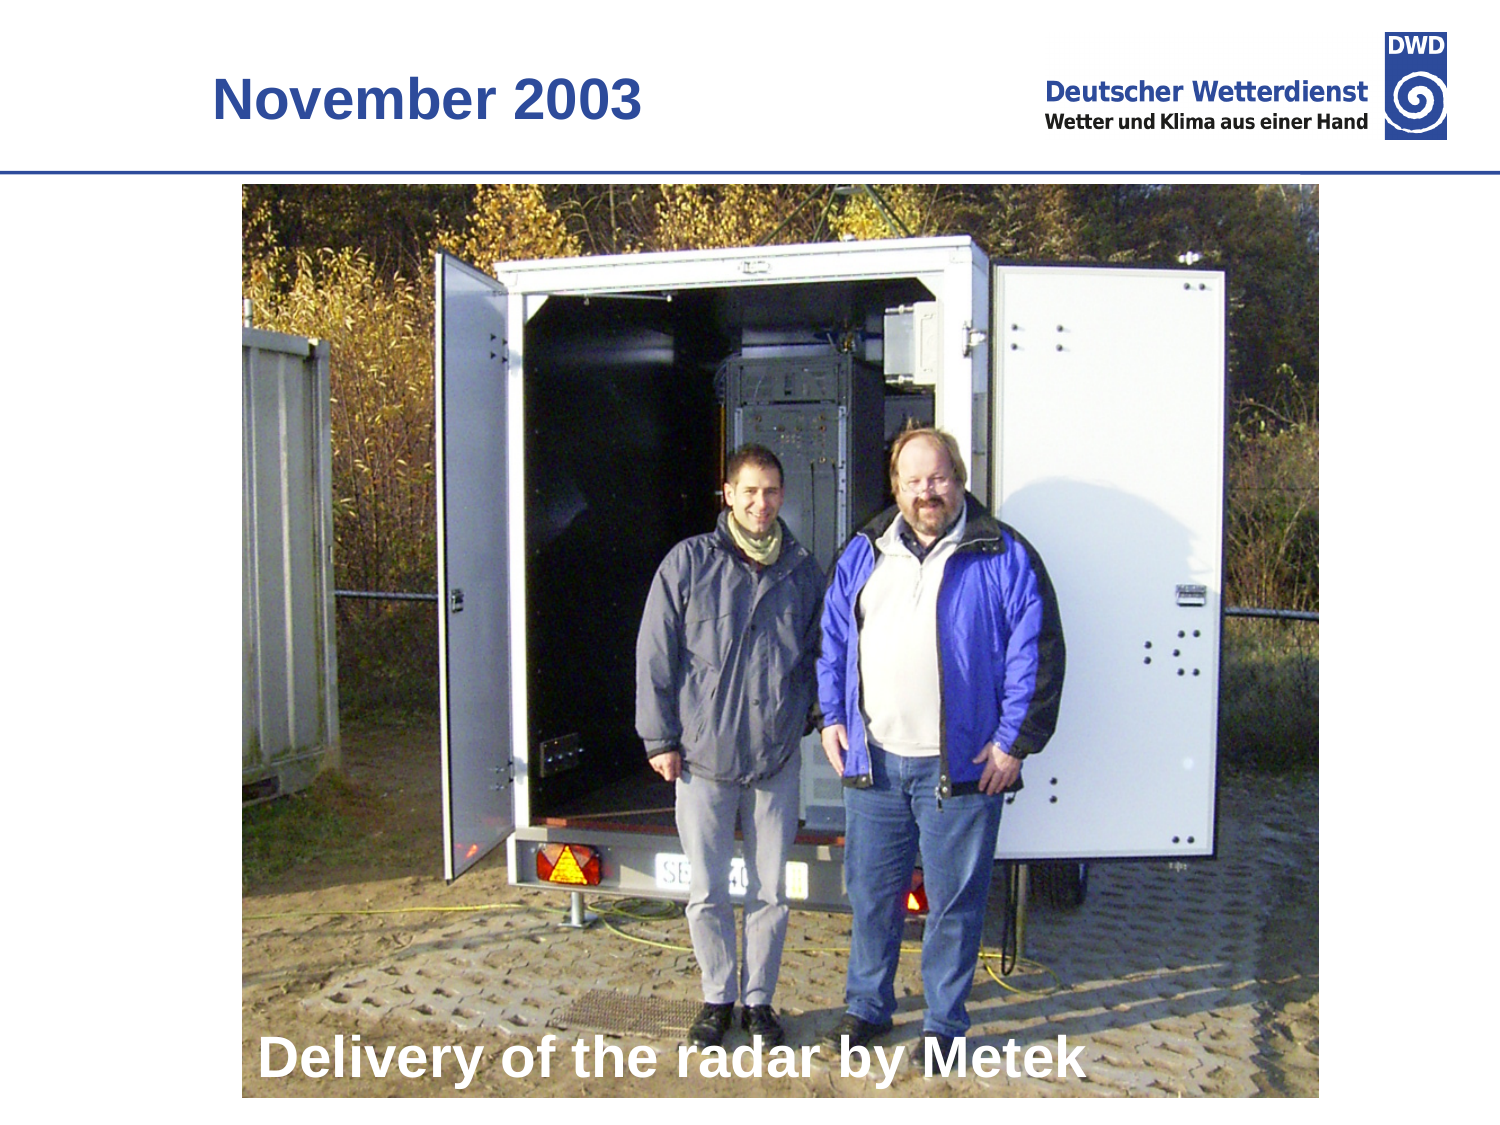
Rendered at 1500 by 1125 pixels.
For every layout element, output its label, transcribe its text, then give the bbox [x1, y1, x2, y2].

picture [1045, 32, 1447, 140]
text_box November 2003 [197, 53, 659, 139]
picture [241, 184, 1319, 1098]
